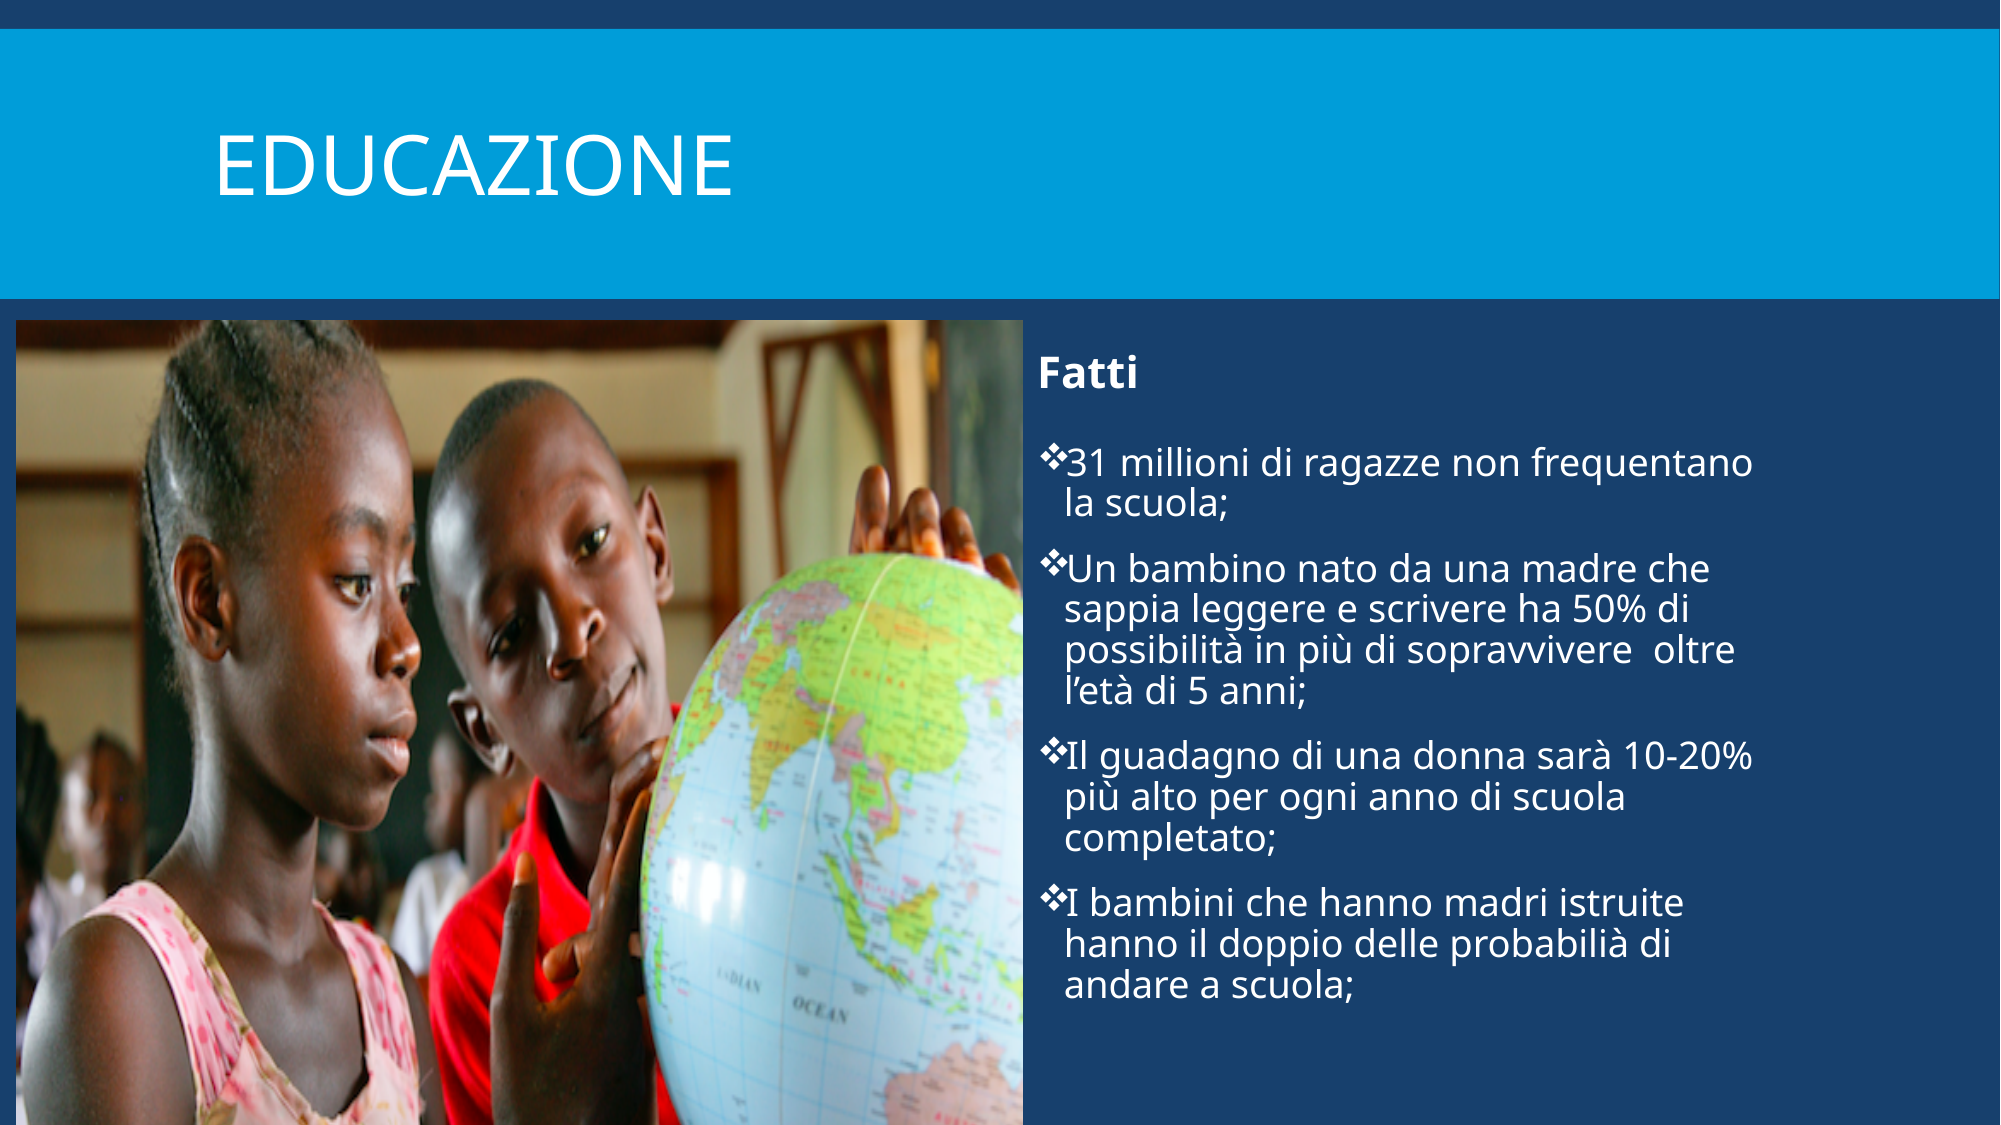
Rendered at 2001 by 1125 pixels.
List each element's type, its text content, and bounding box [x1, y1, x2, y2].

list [16, 320, 1023, 1125]
list Fatti [1022, 313, 1803, 435]
title EDUCAZIONE [197, 46, 1803, 295]
list 31 millioni di ragazze non frequentano la scuola; Un bambino nato da una madre che sappia leggere e scrivere ha 50% di possibilità in più di sopravvivere oltre l’età di 5 anni; Il guadagno di una donna sarà 10-20% più alto per ogni anno di scuola completato; I bambini che hanno madri istruite hanno il doppio delle probabilià di andare a scuola; [1029, 435, 1803, 1021]
